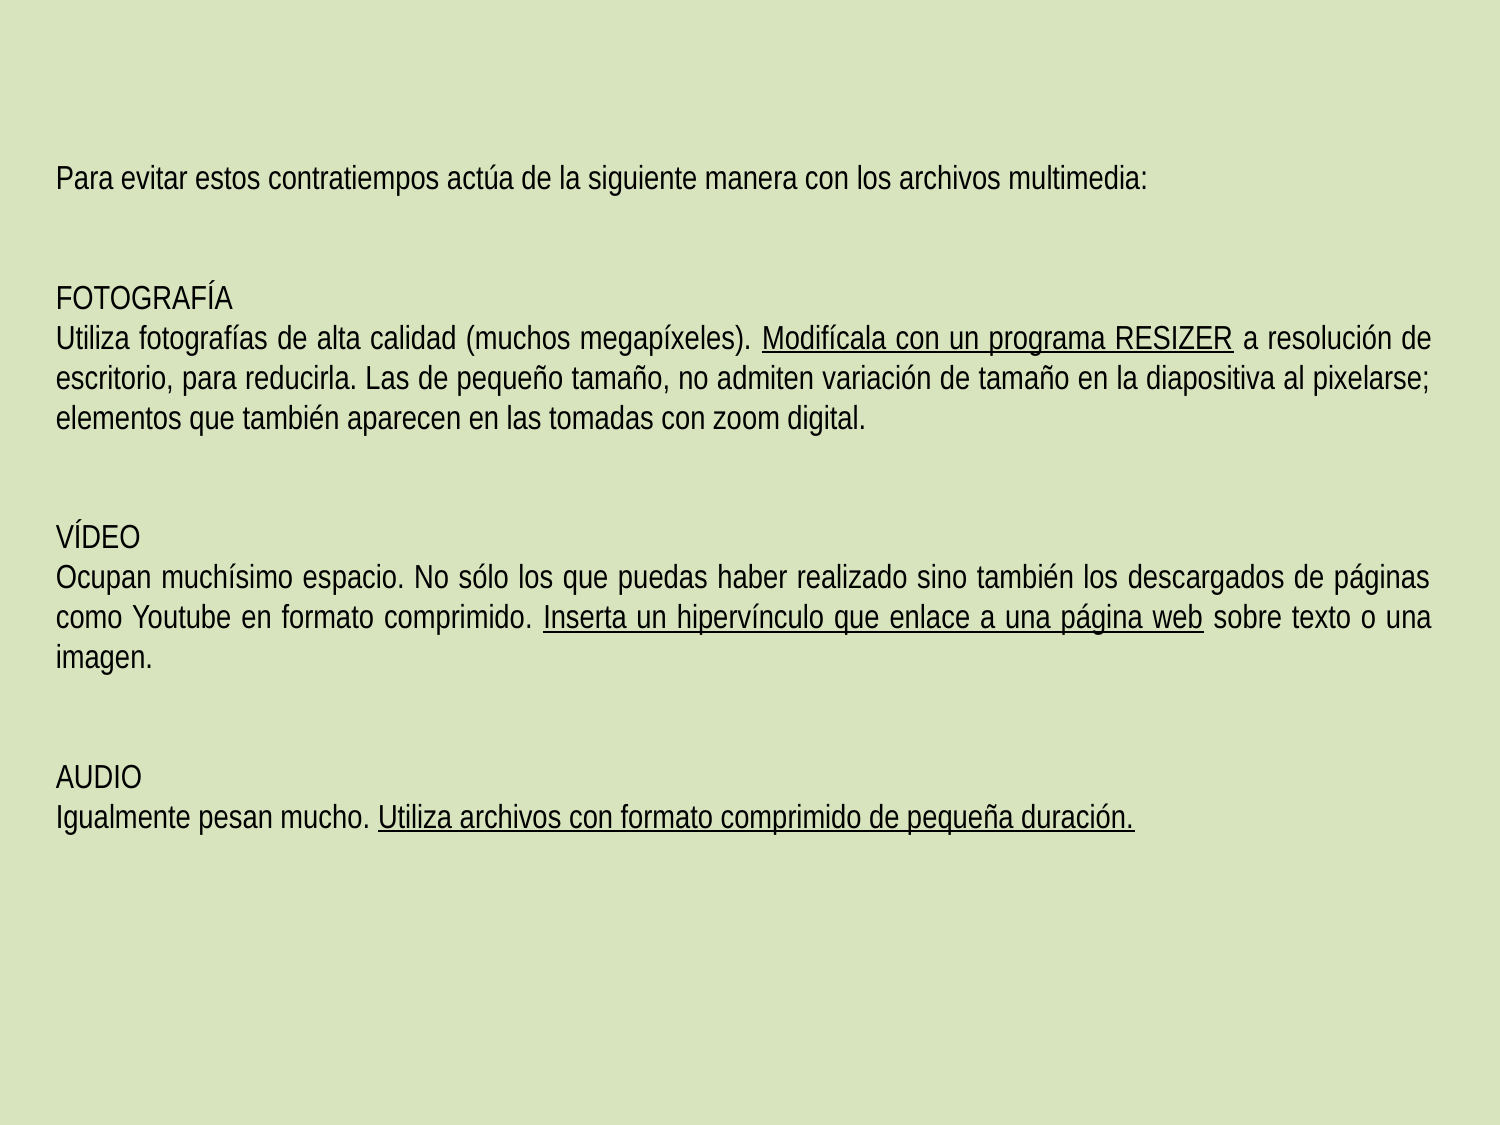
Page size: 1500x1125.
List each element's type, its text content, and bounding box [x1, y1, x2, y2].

text_box Para evitar estos contratiempos actúa de la siguiente manera con los archivos multimedia: FOTOGRAFÍA Utiliza fotografías de alta calidad (muchos megapíxeles). Modifícala con un programa RESIZER a resolución de escritorio, para reducirla. Las de pequeño tamaño, no admiten variación de tamaño en la diapositiva al pixelarse; elementos que también aparecen en las tomadas con zoom digital. VÍDEO Ocupan muchísimo espacio. No sólo los que puedas haber realizado sino también los descargados de páginas como Youtube en formato comprimido. Inserta un hipervínculo que enlace a una página web sobre texto o una imagen. AUDIO Igualmente pesan mucho. Utiliza archivos con formato comprimido de pequeña duración. [41, 148, 1447, 978]
